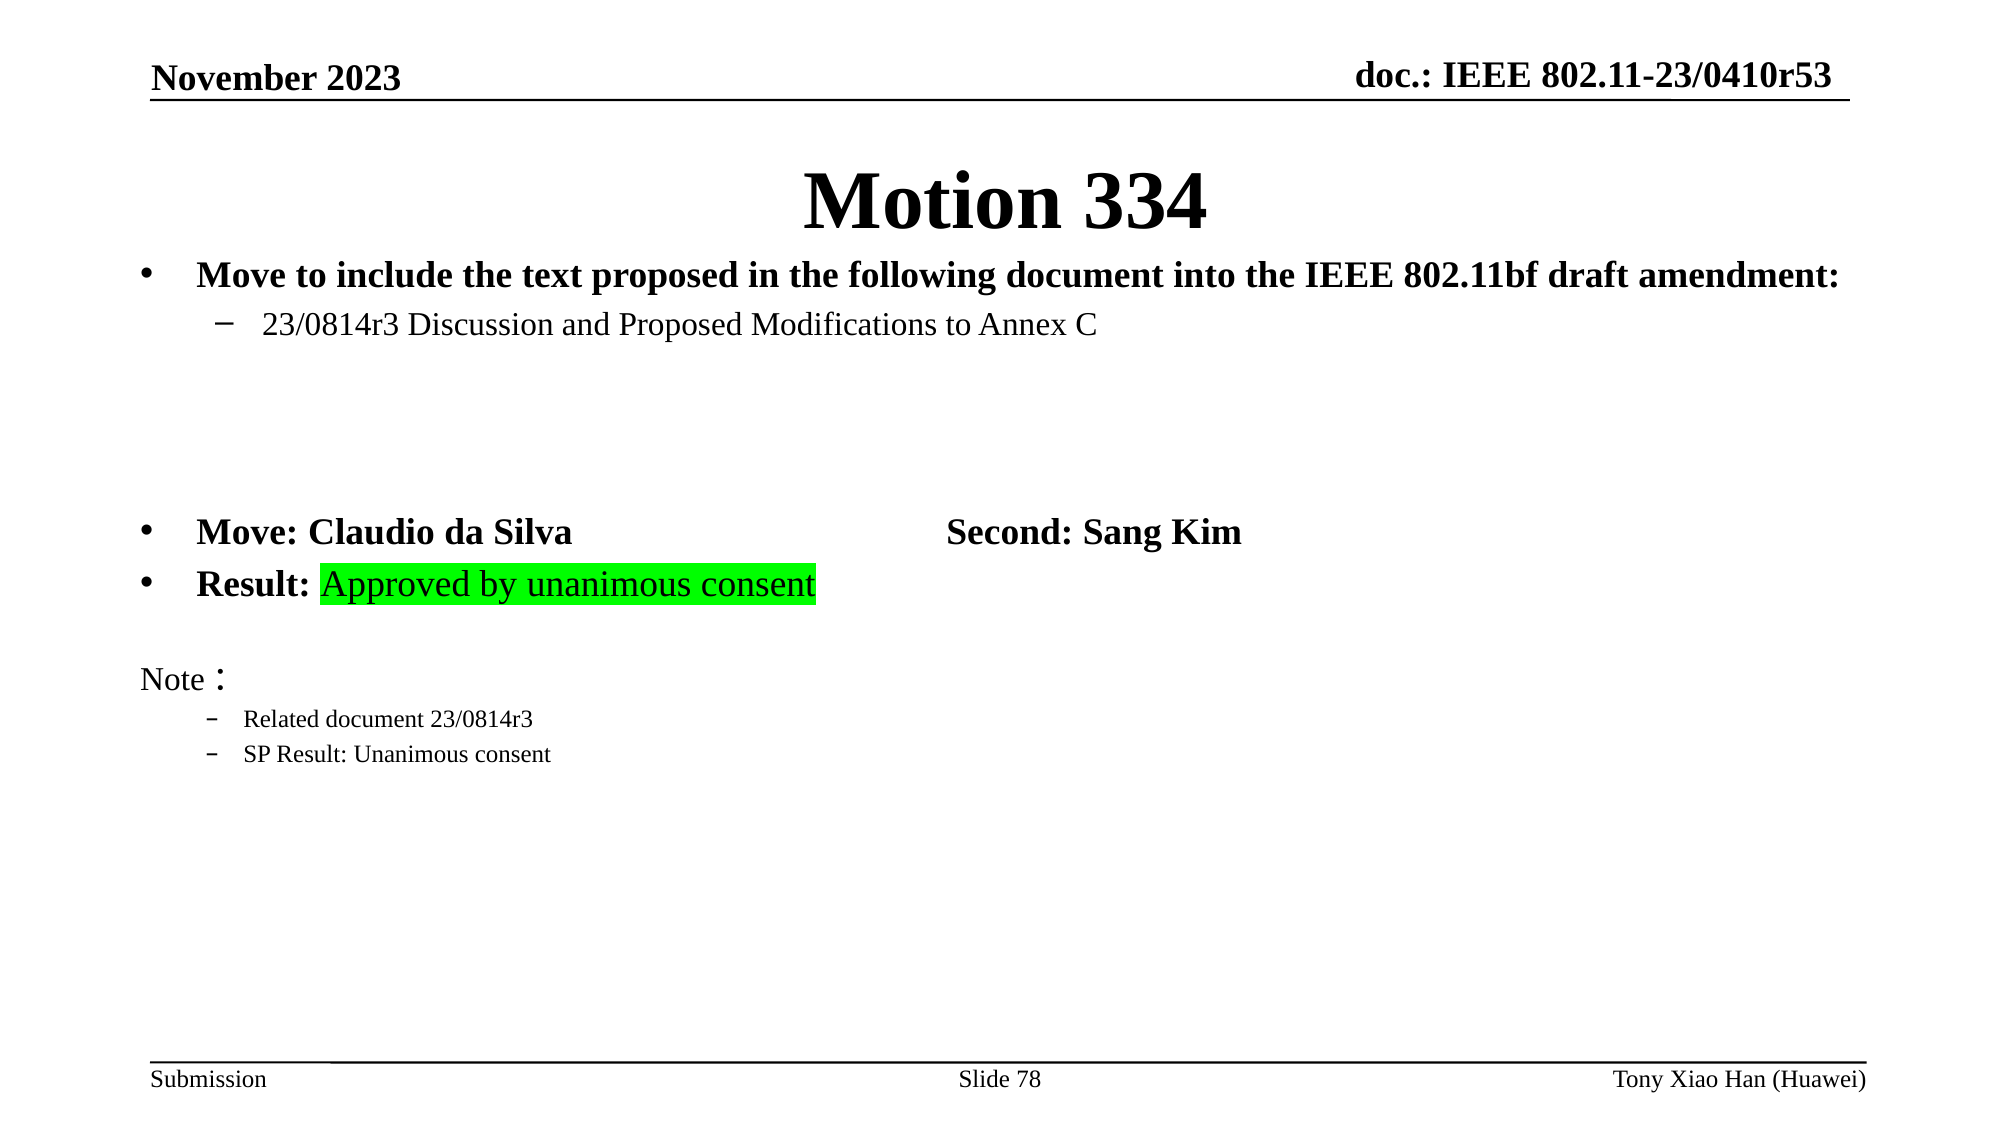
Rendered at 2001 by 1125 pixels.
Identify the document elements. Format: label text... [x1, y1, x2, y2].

text_box Move to include the text proposed in the following document into the IEEE 802.11bf draft amendment: 23/0814r3 Discussion and Proposed Modifications to Annex C Move: Claudio da Silva Second: Sang Kim Result: Approved by unanimous consent Note： Related document 23/0814r3 SP Result: Unanimous consent [125, 212, 1888, 900]
text_box Motion 334 [368, 137, 1644, 212]
